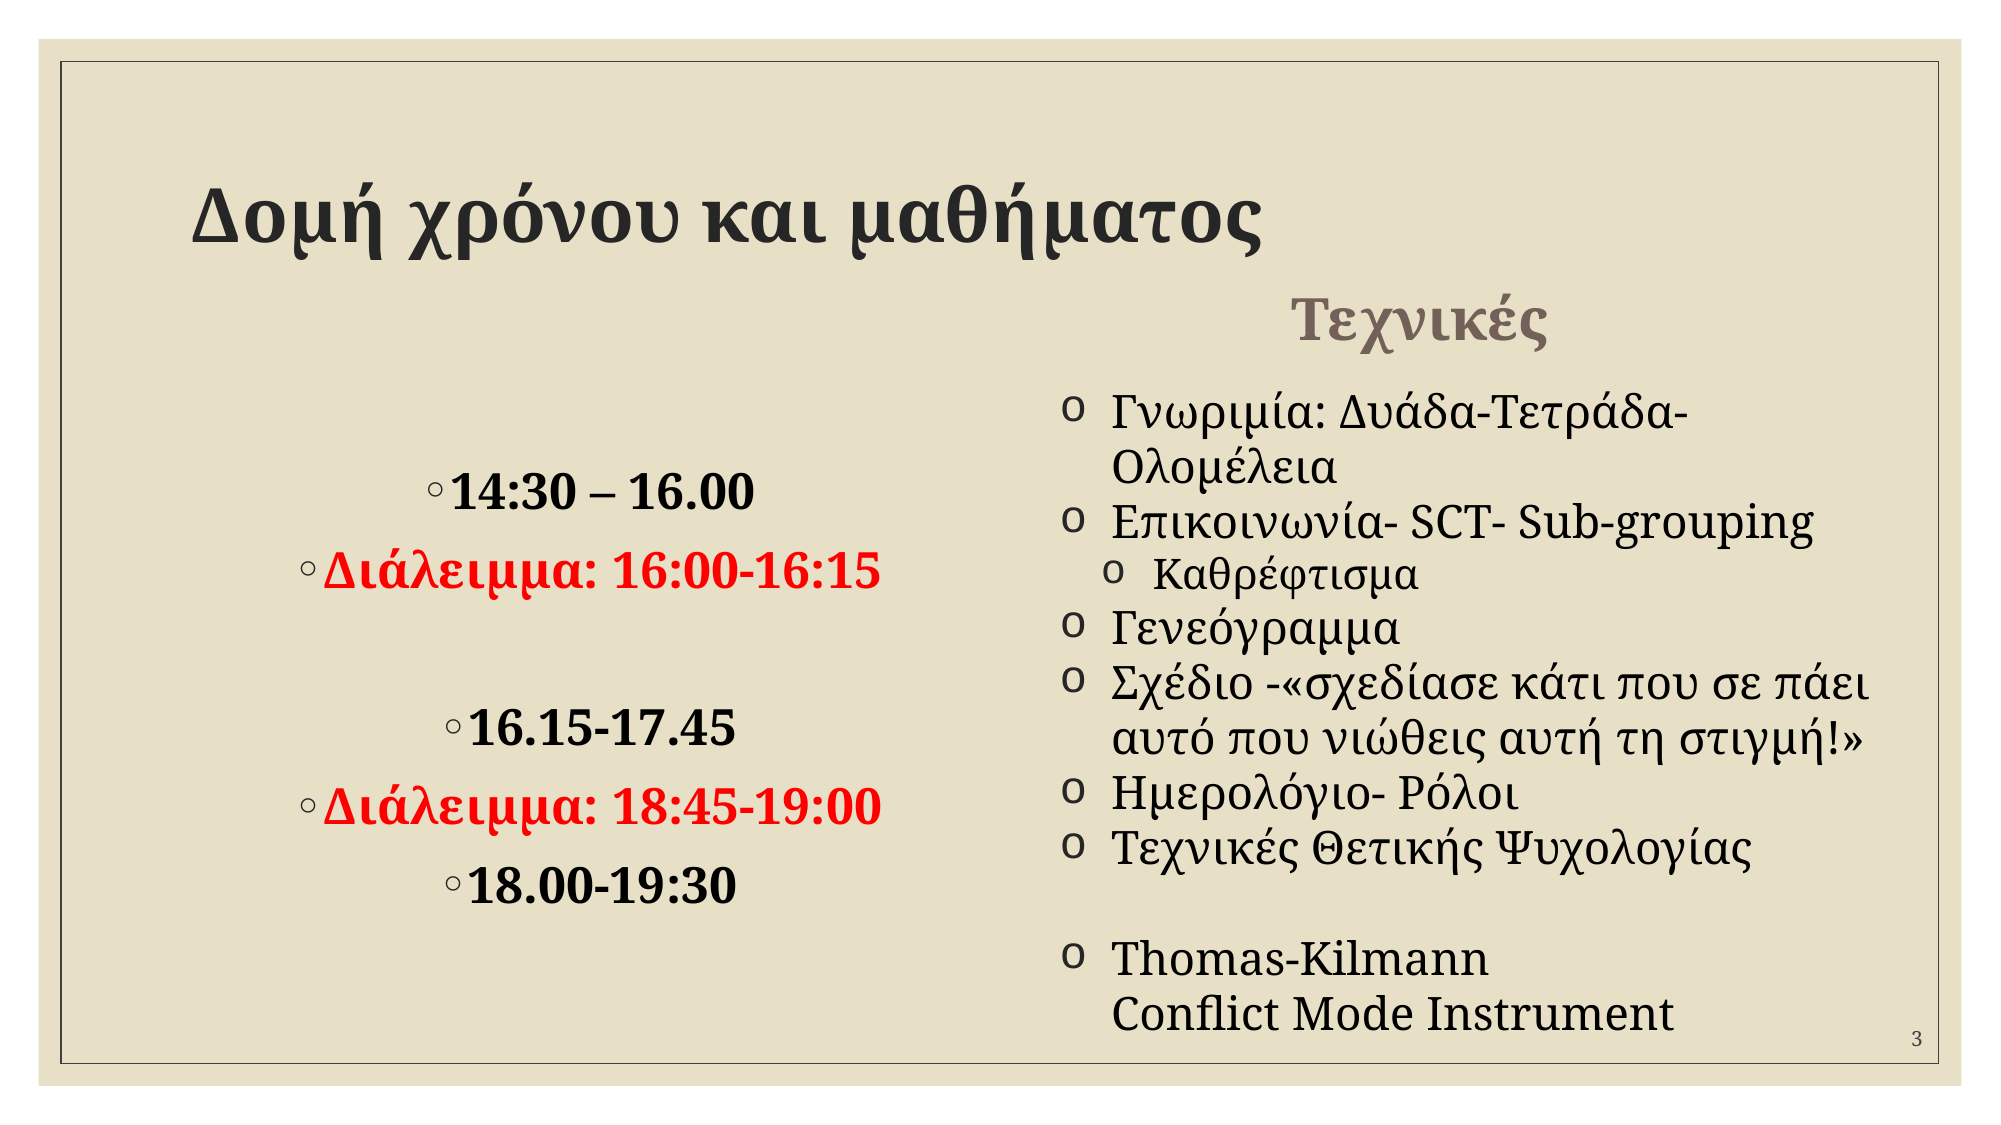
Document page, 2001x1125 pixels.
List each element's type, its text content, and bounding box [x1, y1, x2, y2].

list 14:30 – 16.00 Διάλειμμα: 16:00-16:15 16.15-17.45 Διάλειμμα: 18:45-19:00 18.00-19:30 [175, 452, 956, 978]
title Δομή χρόνου και μαθήματος [174, 105, 1825, 331]
slide_number 3 [1697, 1019, 1938, 1062]
list Τεχνικές [1037, 264, 1818, 370]
list Γνωριμία: Δυάδα-Τετράδα-Ολομέλεια Επικοινωνία- SCT- Sub-grouping Kαθρέφτισμα Γενεόγραμμα Σχέδιο -«σχεδίασε κάτι που σε πάει αυτό που νιώθεις αυτή τη στιγμή!» Ημερολόγιο- Ρόλοι Τεχνικές Θετικής Ψυχολογίας Thomas-Kilmann Conflict Mode Instrument [1044, 374, 1898, 1059]
